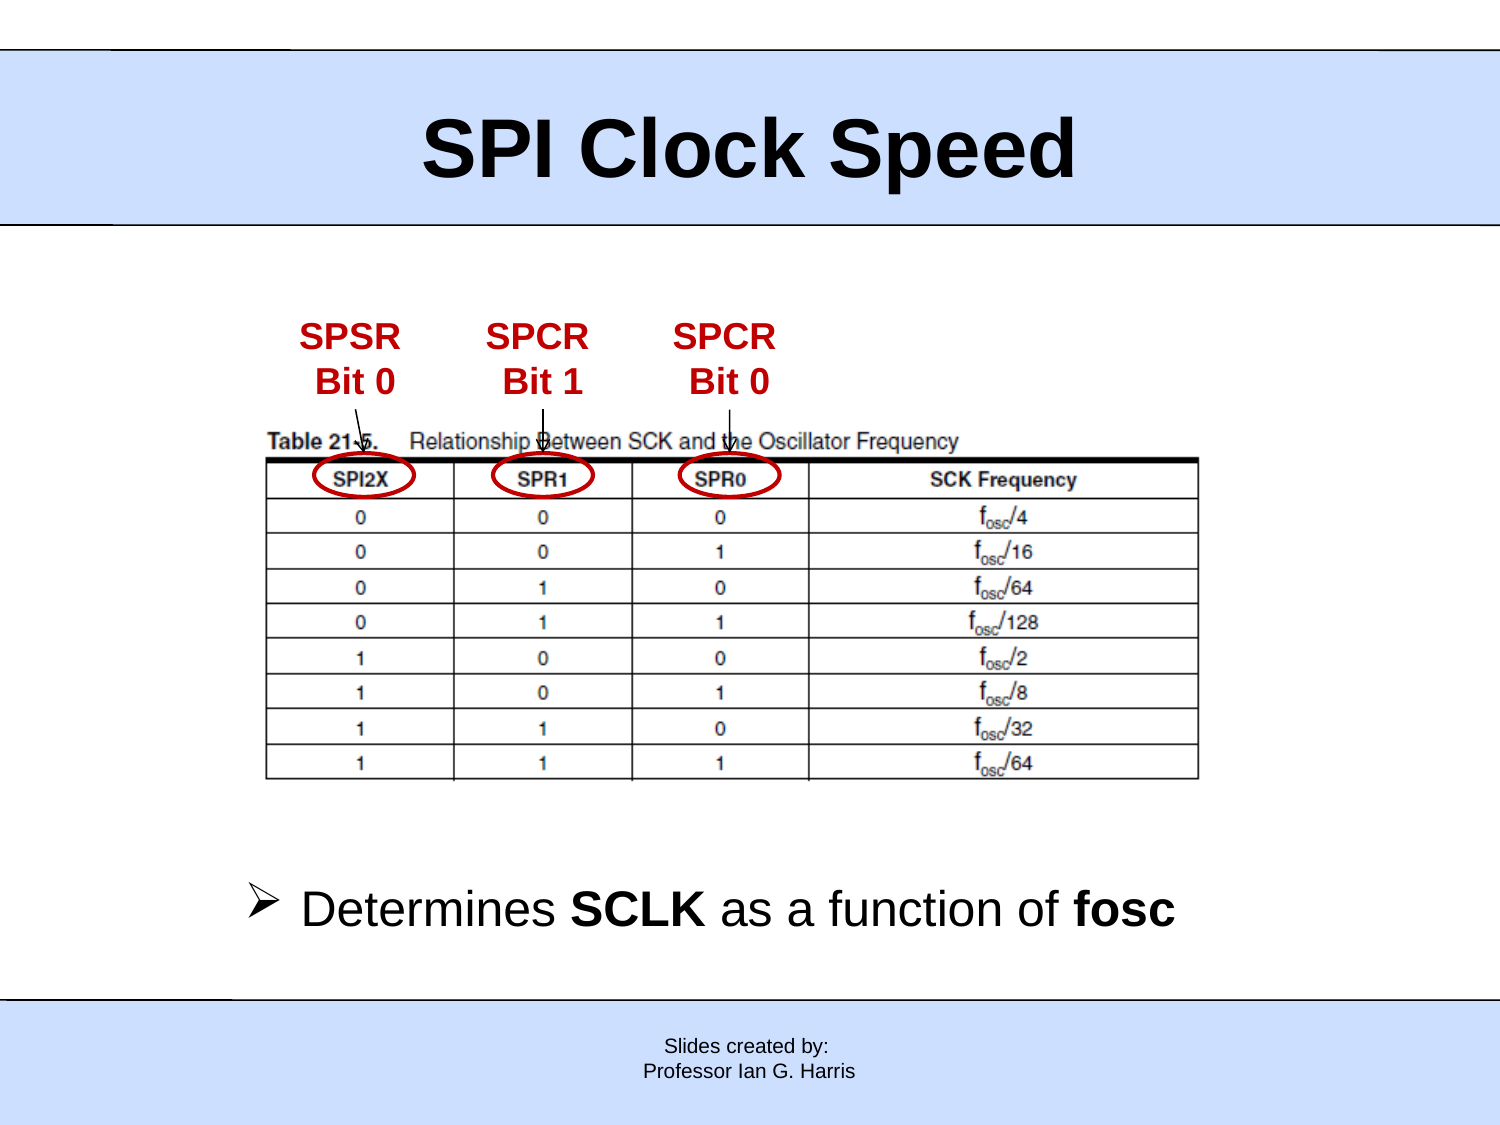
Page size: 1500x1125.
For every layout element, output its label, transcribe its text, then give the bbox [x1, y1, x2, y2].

text_box Slides created by: Professor Ian G. Harris [512, 1024, 987, 1099]
title SPI Clock Speed [112, 50, 1388, 238]
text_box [258, 304, 1205, 787]
text_box Determines SCLK as a function of fosc [229, 850, 1270, 944]
